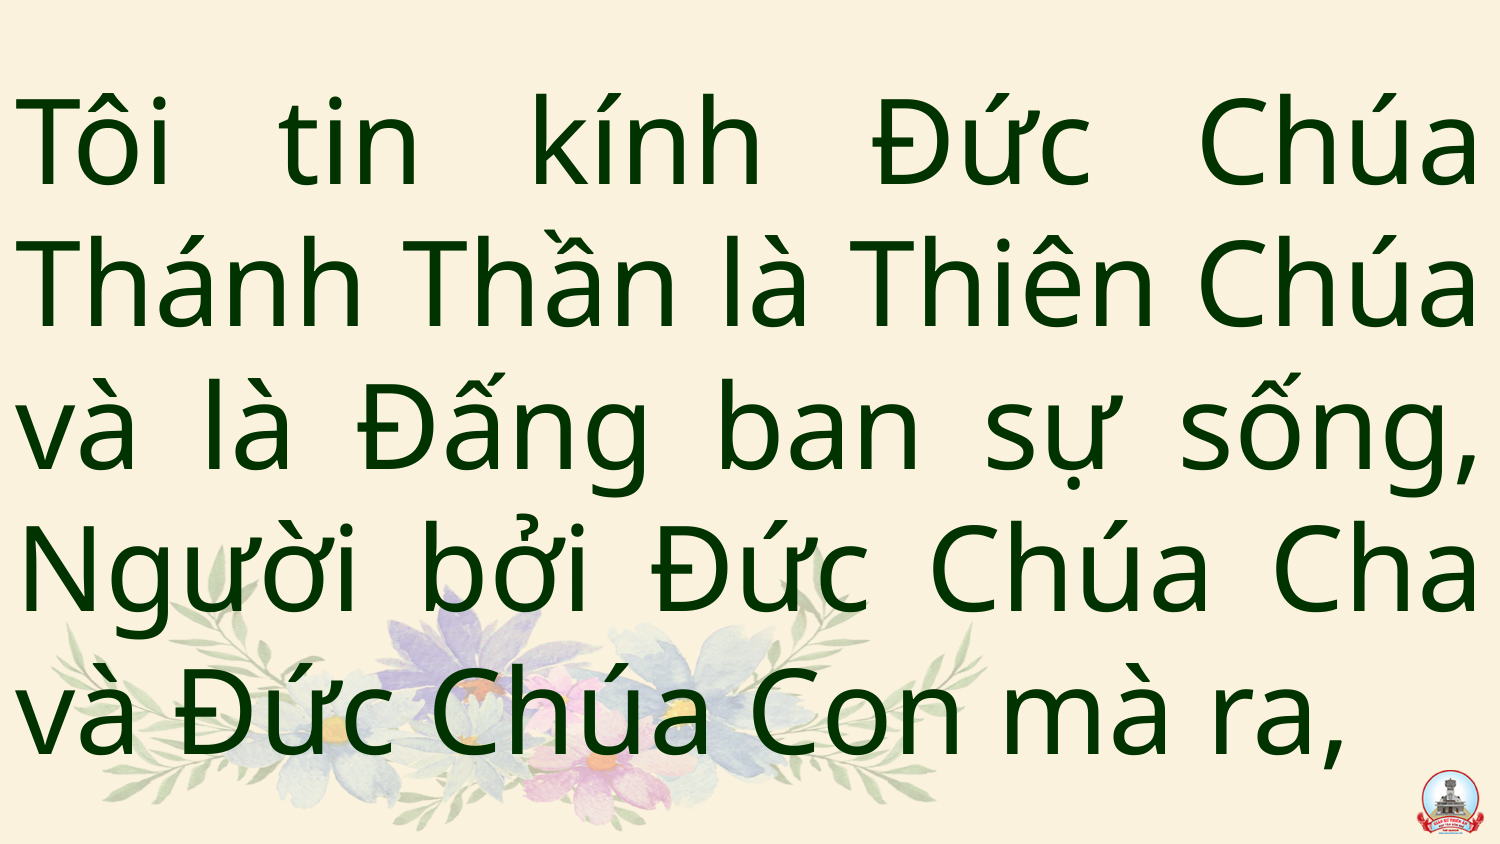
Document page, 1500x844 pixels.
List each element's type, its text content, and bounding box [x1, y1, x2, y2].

title Tôi tin kính Đức Chúa Thánh Thần là Thiên Chúa và là Đấng ban sự sống, Người bởi Đức Chúa Cha và Đức Chúa Con mà ra, [0, 0, 1500, 844]
